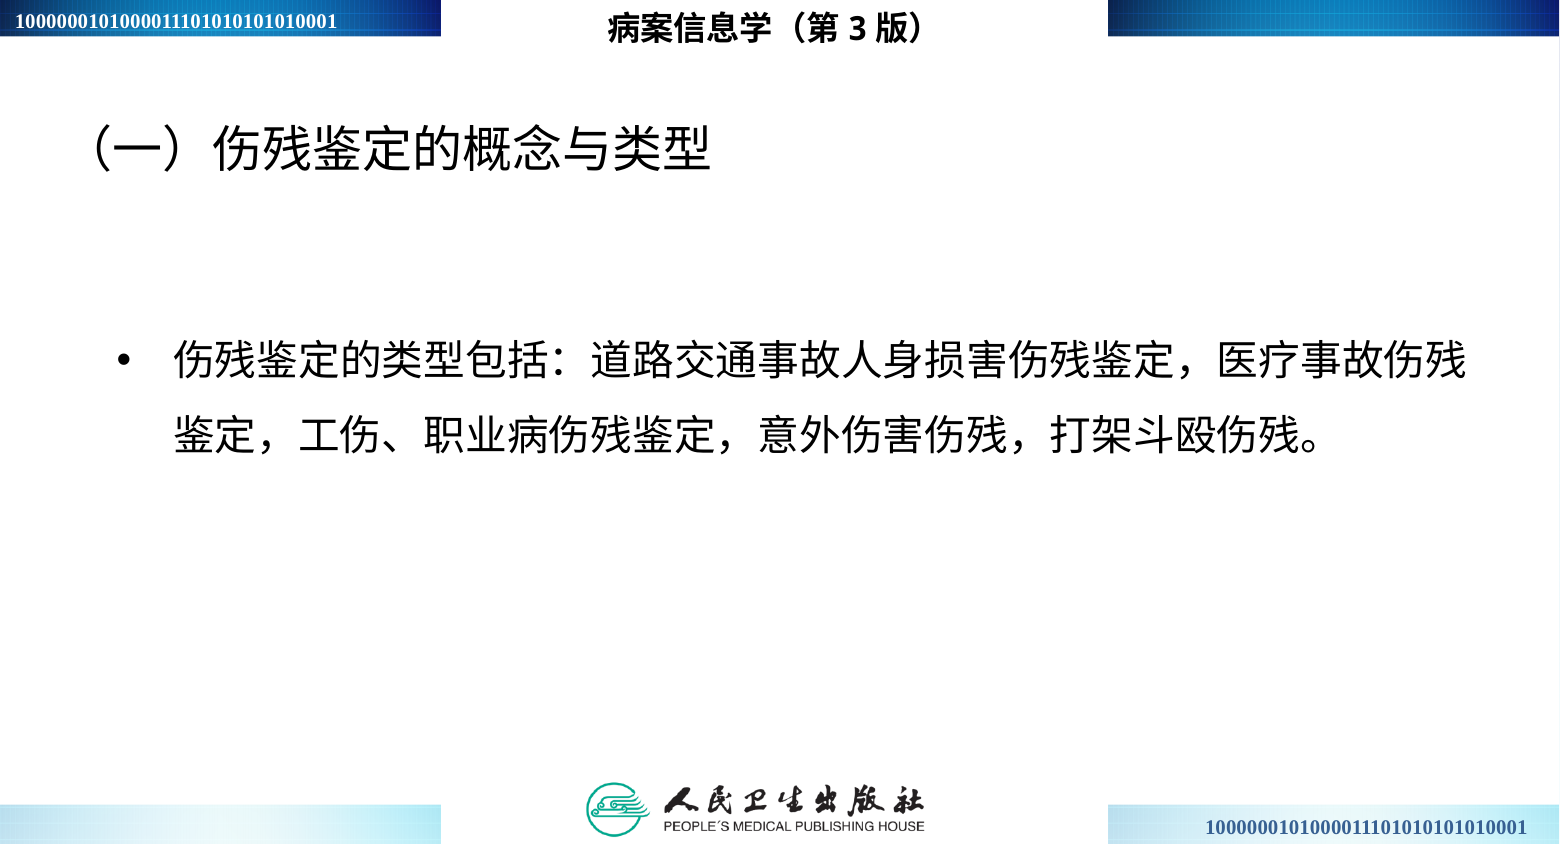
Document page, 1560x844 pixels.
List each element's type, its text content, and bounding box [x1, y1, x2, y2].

picture [1108, 805, 1560, 844]
picture [0, 805, 441, 844]
picture [0, 0, 440, 36]
text_box 病案信息学（第3版） [440, 0, 1109, 72]
picture [1109, 0, 1560, 36]
text_box （一）伤残鉴定的概念与类型 [48, 80, 1559, 186]
list 伤残鉴定的类型包括：道路交通事故人身损害伤残鉴定，医疗事故伤残鉴定，工伤、职业病伤残鉴定，意外伤害伤残，打架斗殴伤残。 [101, 301, 1506, 758]
picture [565, 772, 945, 844]
